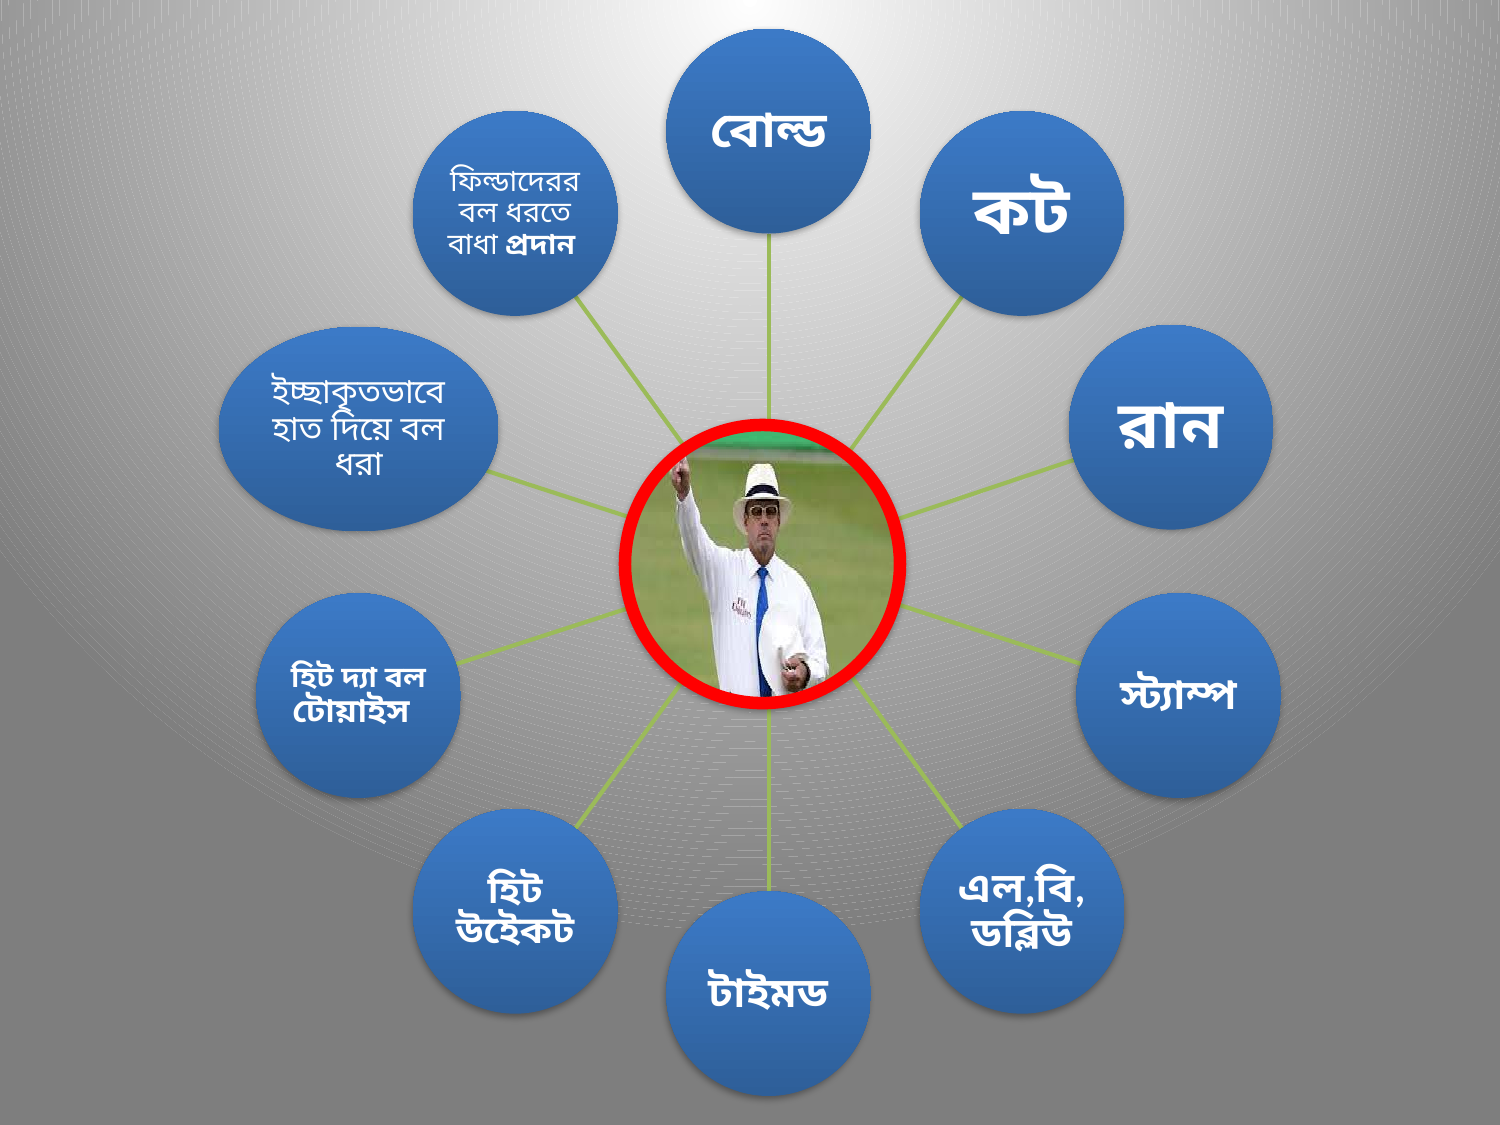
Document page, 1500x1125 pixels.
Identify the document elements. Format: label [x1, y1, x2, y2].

picture [624, 424, 901, 704]
text_box [74, 24, 1426, 1101]
